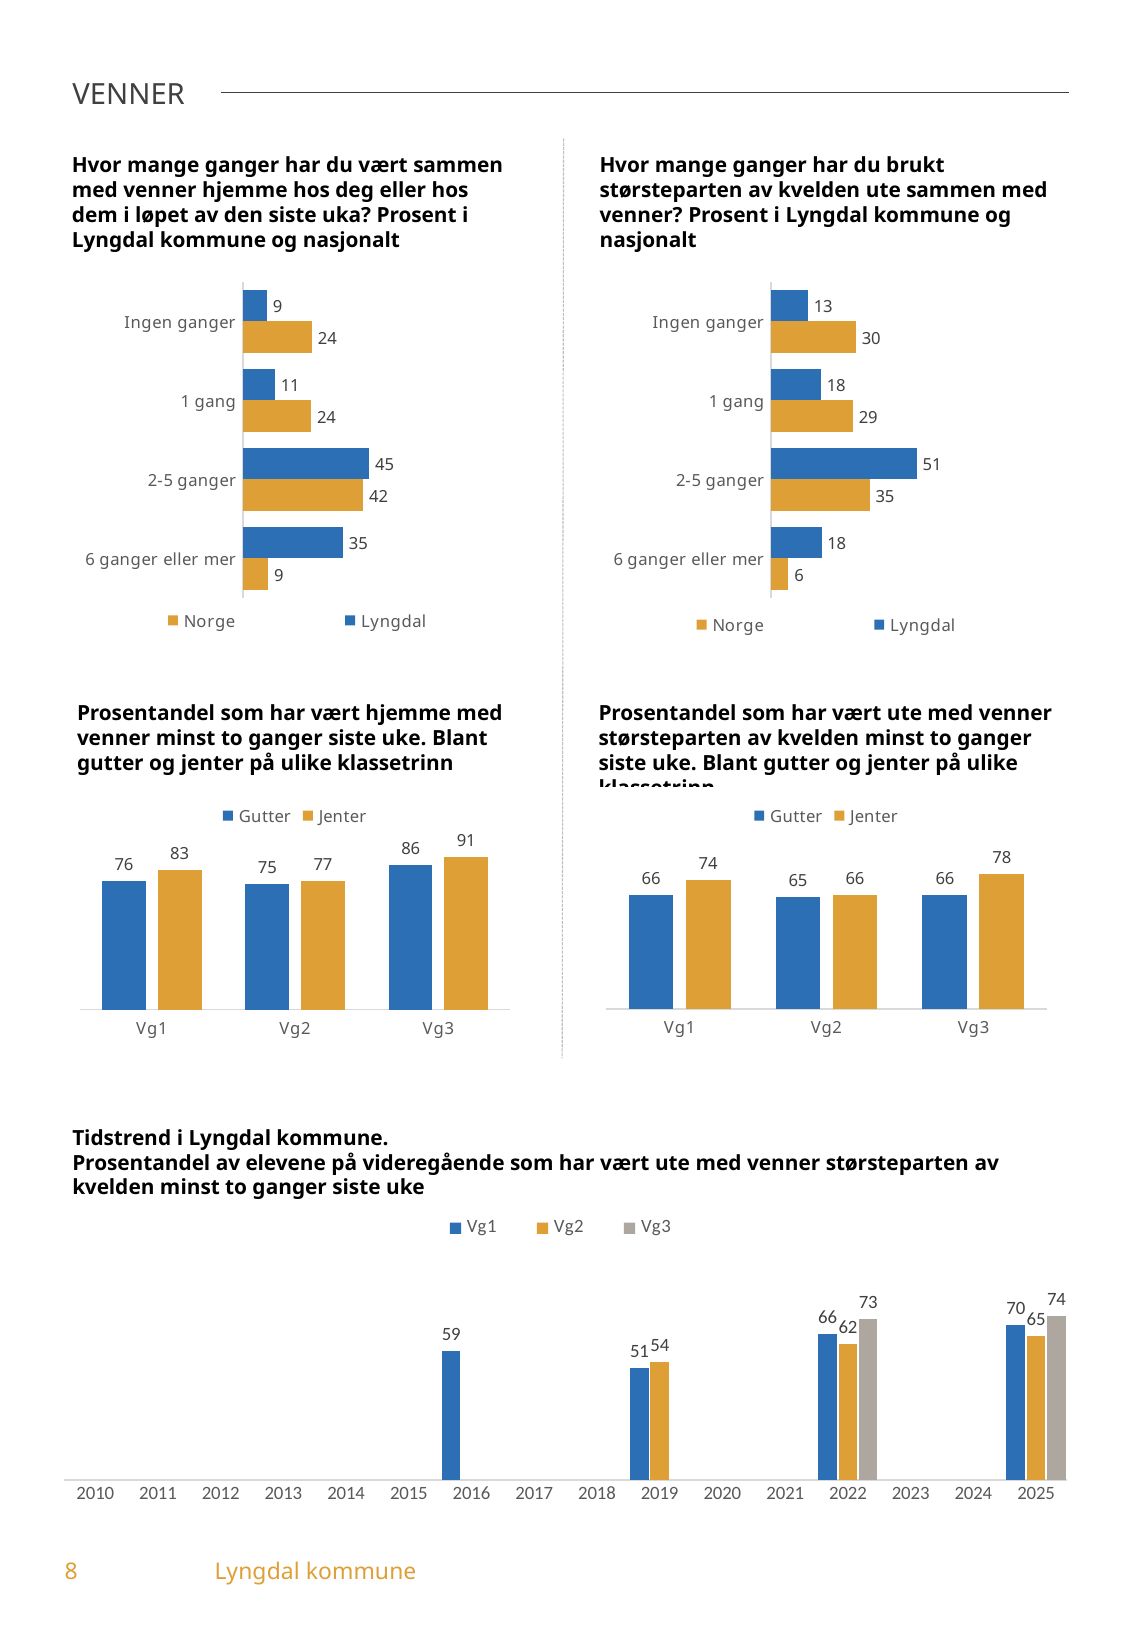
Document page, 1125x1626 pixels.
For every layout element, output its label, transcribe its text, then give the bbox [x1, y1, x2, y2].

text_box VENNER [57, 68, 1067, 118]
chart [583, 786, 1070, 1054]
text_box 8 Lyngdal kommune [49, 1549, 1049, 1592]
chart [57, 786, 533, 1054]
text_box Prosentandel som har vært hjemme med venner minst to ganger siste uke. Blant gutter og jenter på ulike klassetrinn [62, 692, 539, 783]
chart [63, 258, 533, 646]
text_box Hvor mange ganger har du vært sammen med venner hjemme hos deg eller hos dem i løpet av den siste uka? Prosent i Lyngdal kommune og nasjonalt [57, 144, 533, 260]
text_box Hvor mange ganger har du brukt størsteparten av kvelden ute sammen med venner? Prosent i Lyngdal kommune og nasjonalt [584, 144, 1070, 260]
text_box Tidstrend i Lyngdal kommune. Prosentandel av elevene på videregående som har vært ute med venner størsteparten av kvelden minst to ganger siste uke [57, 1116, 1069, 1203]
chart [57, 1203, 1070, 1525]
chart [591, 258, 1061, 646]
text_box Prosentandel som har vært ute med venner størsteparten av kvelden minst to ganger siste uke. Blant gutter og jenter på ulike klassetrinn [583, 692, 1069, 786]
